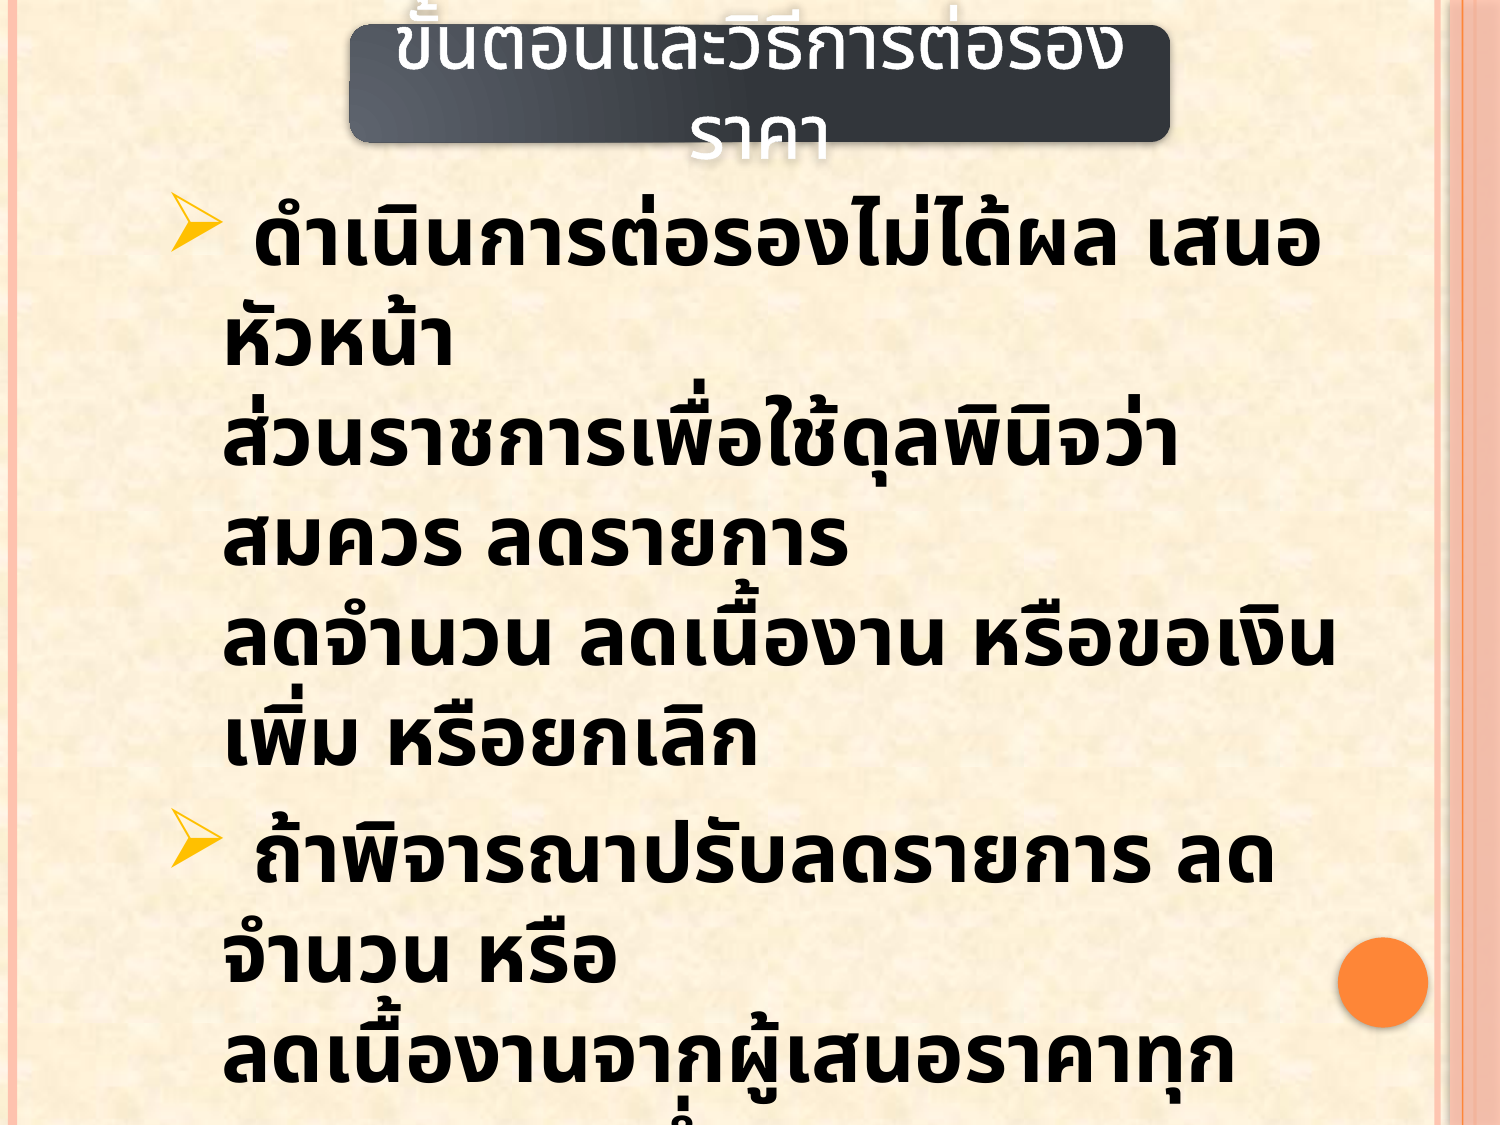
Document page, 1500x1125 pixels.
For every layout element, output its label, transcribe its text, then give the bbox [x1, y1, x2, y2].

picture [18, 0, 1434, 1125]
text_box ดำเนินการต่อรองไม่ได้ผล เสนอหัวหน้า ส่วนราชการเพื่อใช้ดุลพินิจว่าสมควร ลดรายการ ลดจำนวน ลดเนื้องาน หรือขอเงินเพิ่ม หรือยกเลิก ถ้าพิจารณาปรับลดรายการ ลดจำนวน หรือ ลดเนื้องานจากผู้เสนอราคาทุกราย หากรายต่ำสุด ที่ได้ยังเป็นรายต่ำสุดอยู่ให้ซื้อหรือจากรายนั้น หากปรับลดแล้วลำดับเปลี่ยน ให้ยกเลิก [149, 174, 1383, 1055]
picture [1441, 0, 1449, 1125]
picture [0, 0, 7, 1125]
text_box ขั้นตอนและวิธีการต่อรองราคา [349, 24, 1171, 143]
